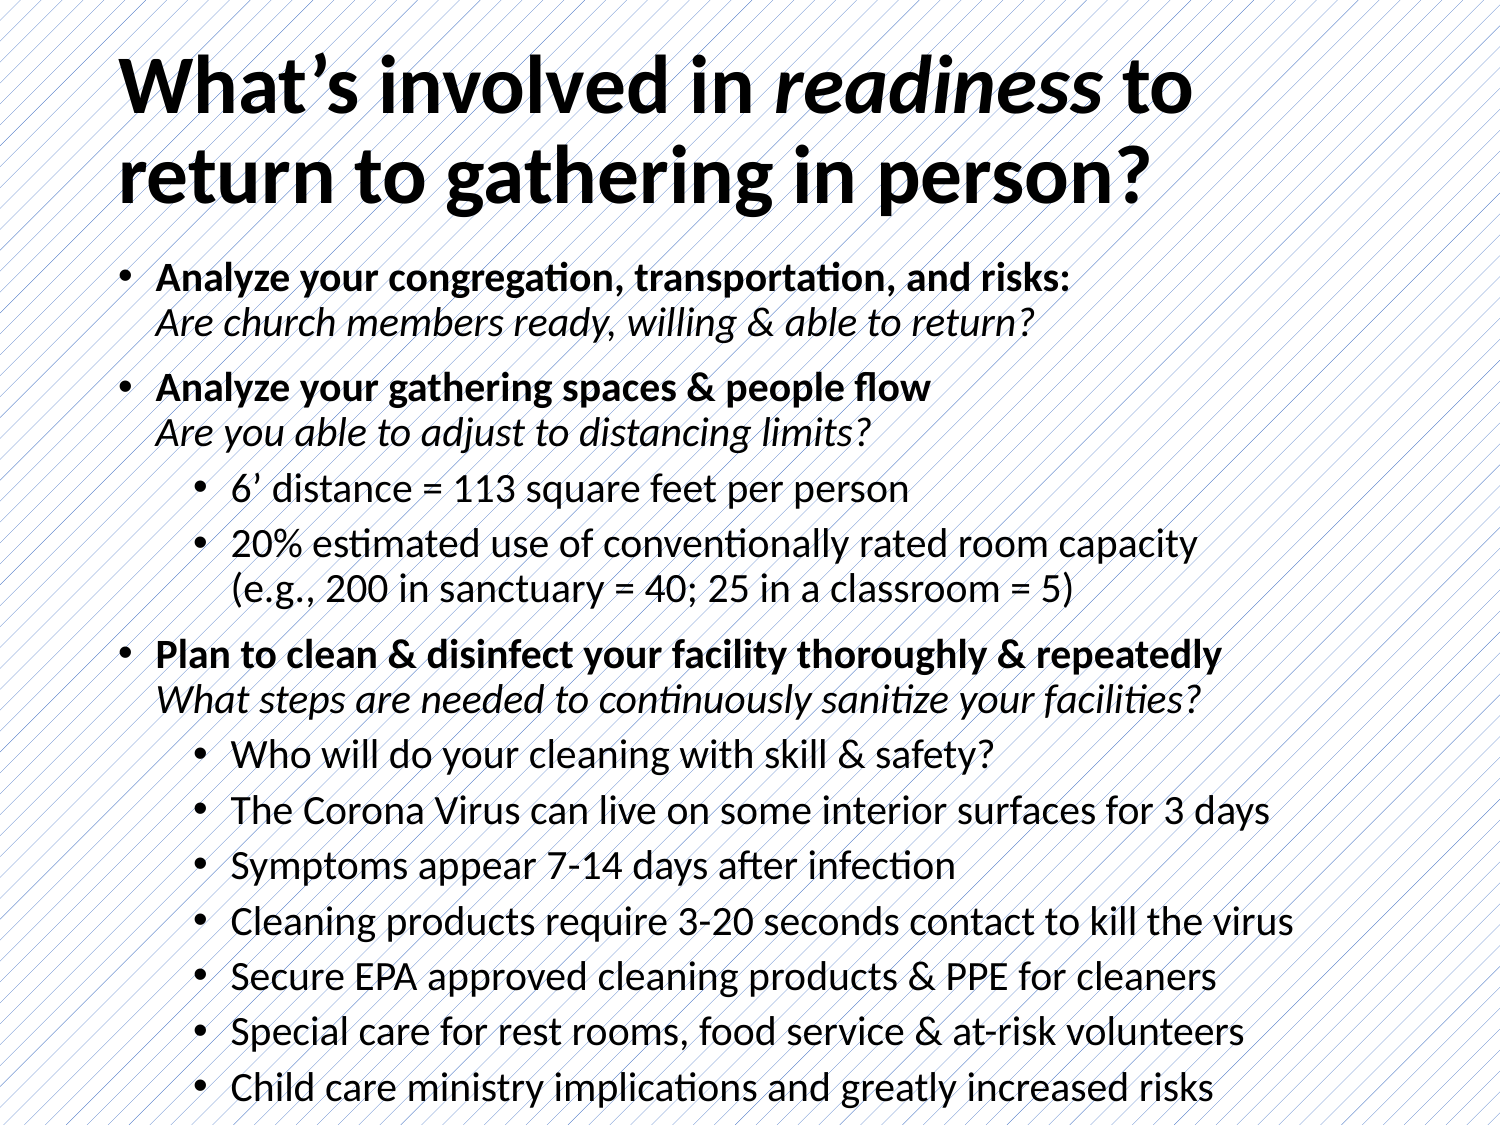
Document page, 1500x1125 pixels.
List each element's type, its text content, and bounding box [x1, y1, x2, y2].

title What’s involved in readiness to return to gathering in person? [103, 15, 1397, 247]
list Analyze your congregation, transportation, and risks: Are church members ready, willing & able to return? Analyze your gathering spaces & people flow Are you able to adjust to distancing limits? 6’ distance = 113 square feet per person 20% estimated use of conventionally rated room capacity (e.g., 200 in sanctuary = 40; 25 in a classroom = 5) Plan to clean & disinfect your facility thoroughly & repeatedly What steps are needed to continuously sanitize your facilities? Who will do your cleaning with skill & safety? The Corona Virus can live on some interior surfaces for 3 days Symptoms appear 7-14 days after infection Cleaning products require 3-20 seconds contact to kill the virus Secure EPA approved cleaning products & PPE for cleaners Special care for rest rooms, food service & at-risk volunteers Child care ministry implications and greatly increased risks [103, 247, 1397, 1113]
